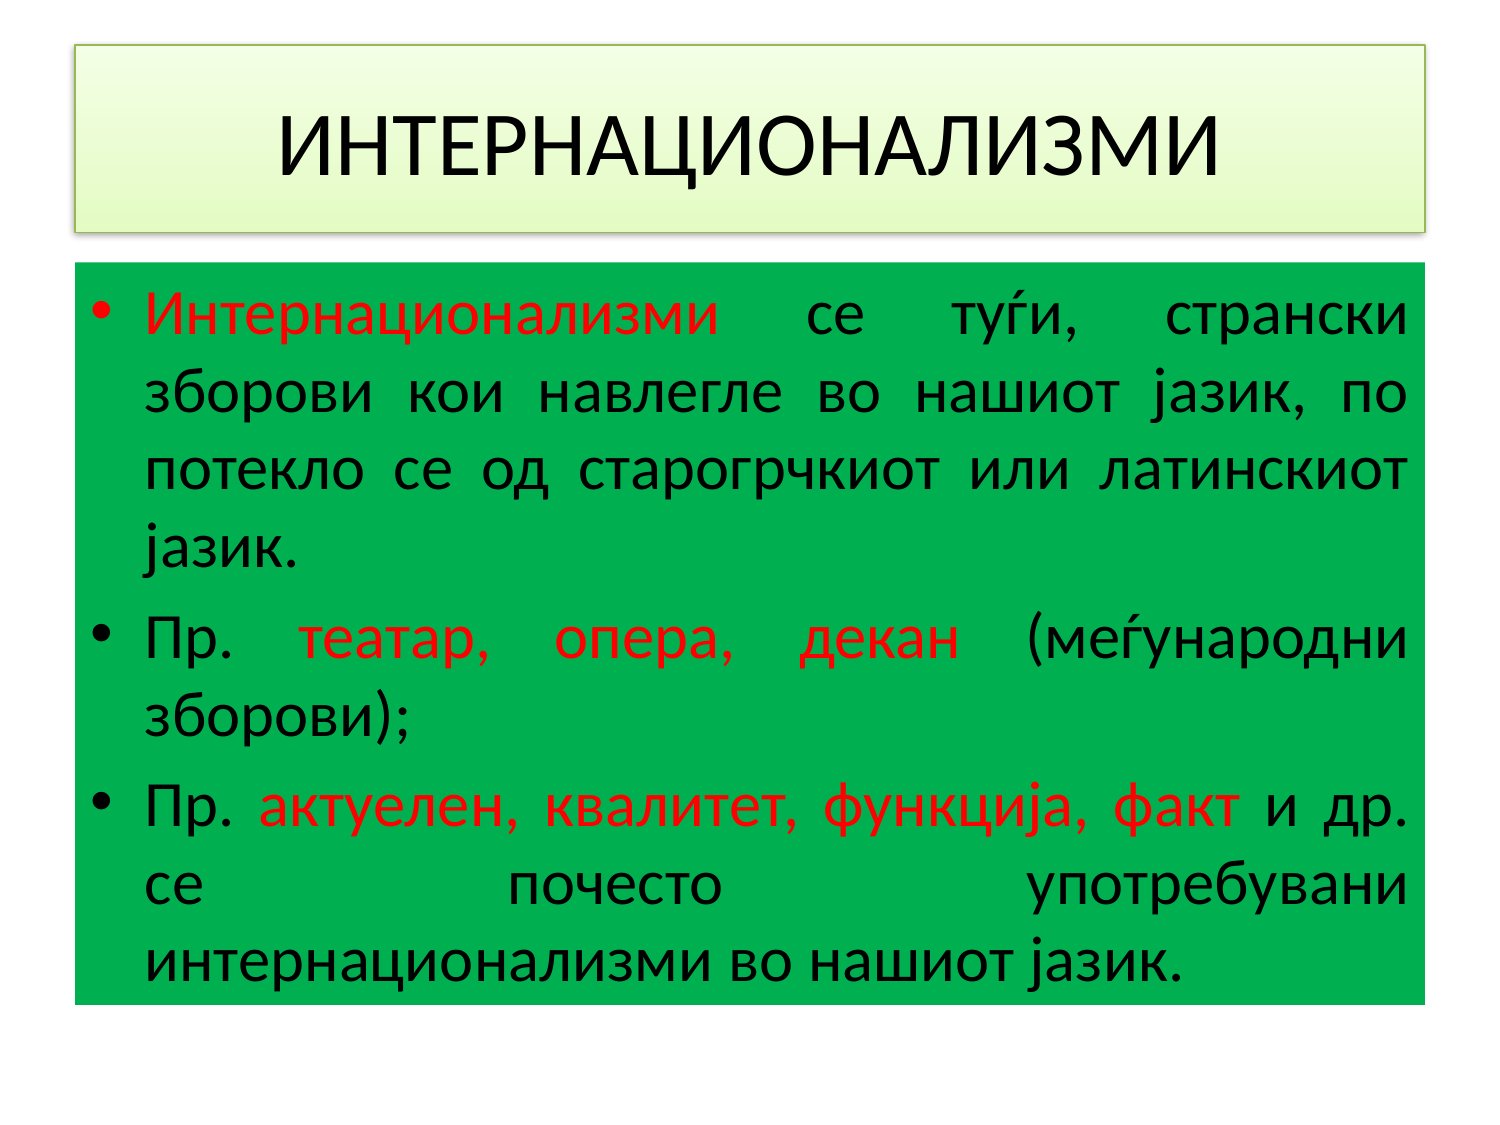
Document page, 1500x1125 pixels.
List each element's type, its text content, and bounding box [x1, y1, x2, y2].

list Интернационализми се туѓи, странски зборови кои навлегле во нашиот јазик, по потекло се од старогрчкиот или латинскиот јазик. Пр. театар, опера, декан (меѓународни зборови); Пр. актуелен, квалитет, функција, факт и др. се почесто употребувани интернационализми во нашиот јазик. [75, 262, 1425, 1005]
title ИНТЕРНАЦИОНАЛИЗМИ [74, 44, 1426, 233]
